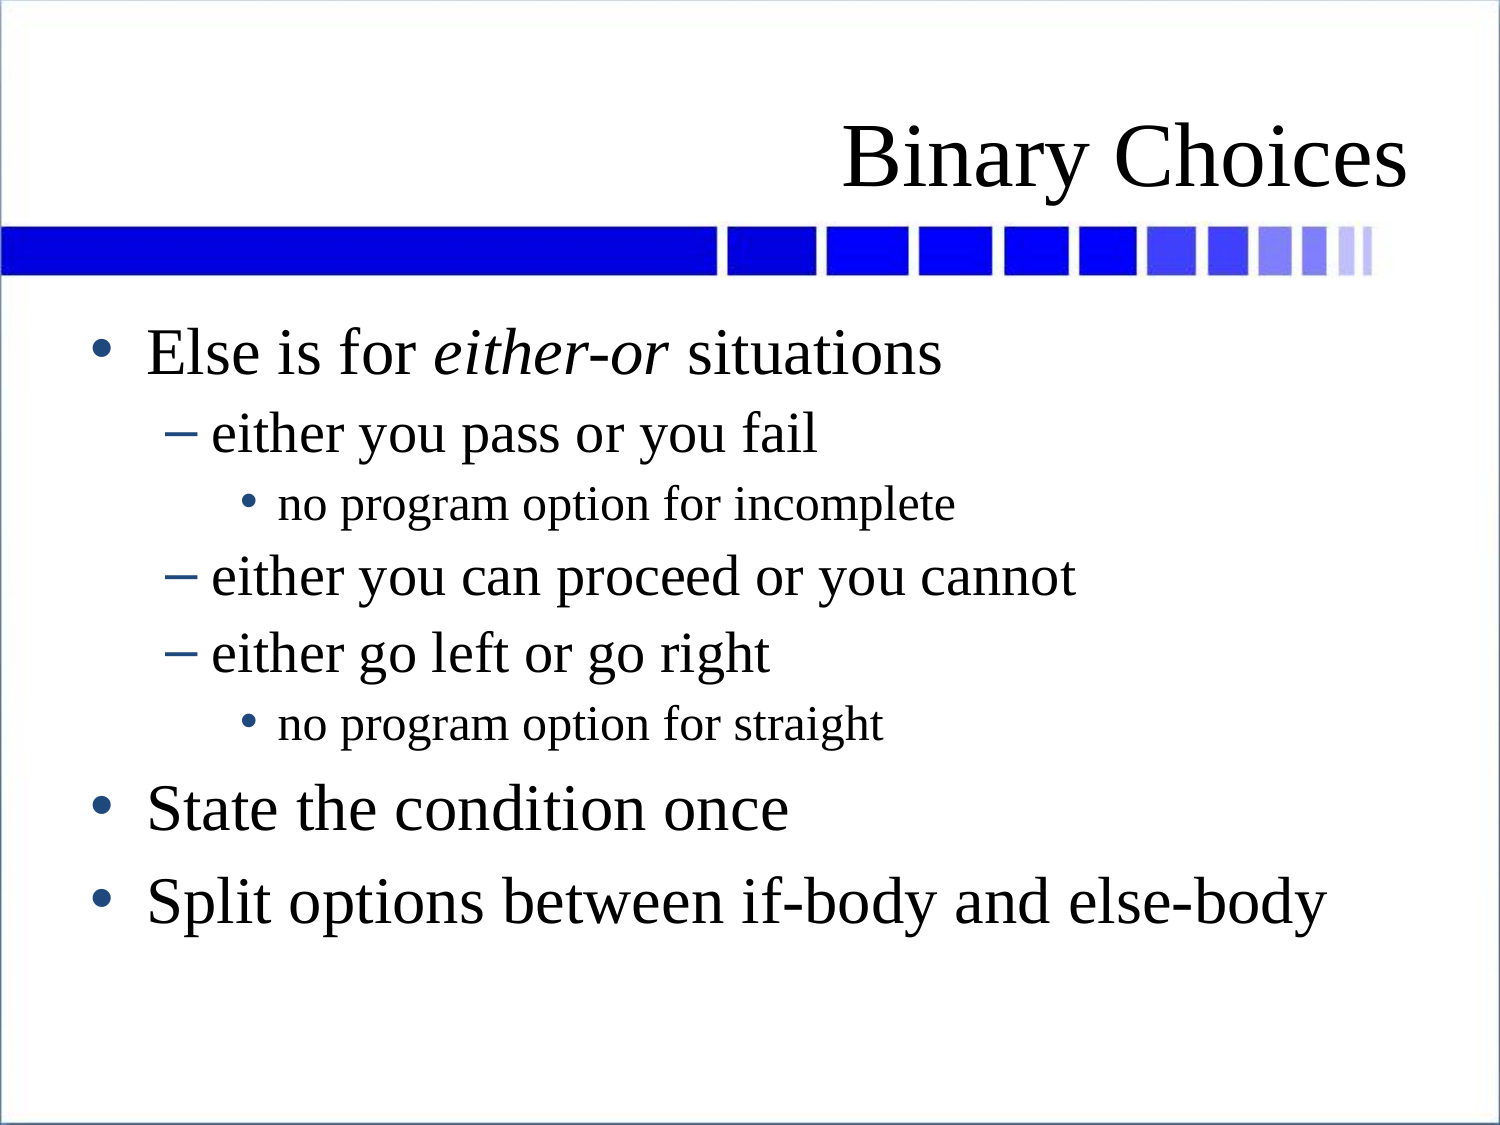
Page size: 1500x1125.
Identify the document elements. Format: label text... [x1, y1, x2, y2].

list Else is for either-or situations either you pass or you fail no program option for incomplete either you can proceed or you cannot either go left or go right no program option for straight State the condition once Split options between if-body and else-body [74, 299, 1426, 1063]
title Binary Choices [74, 44, 1426, 213]
picture [0, 0, 1500, 1125]
